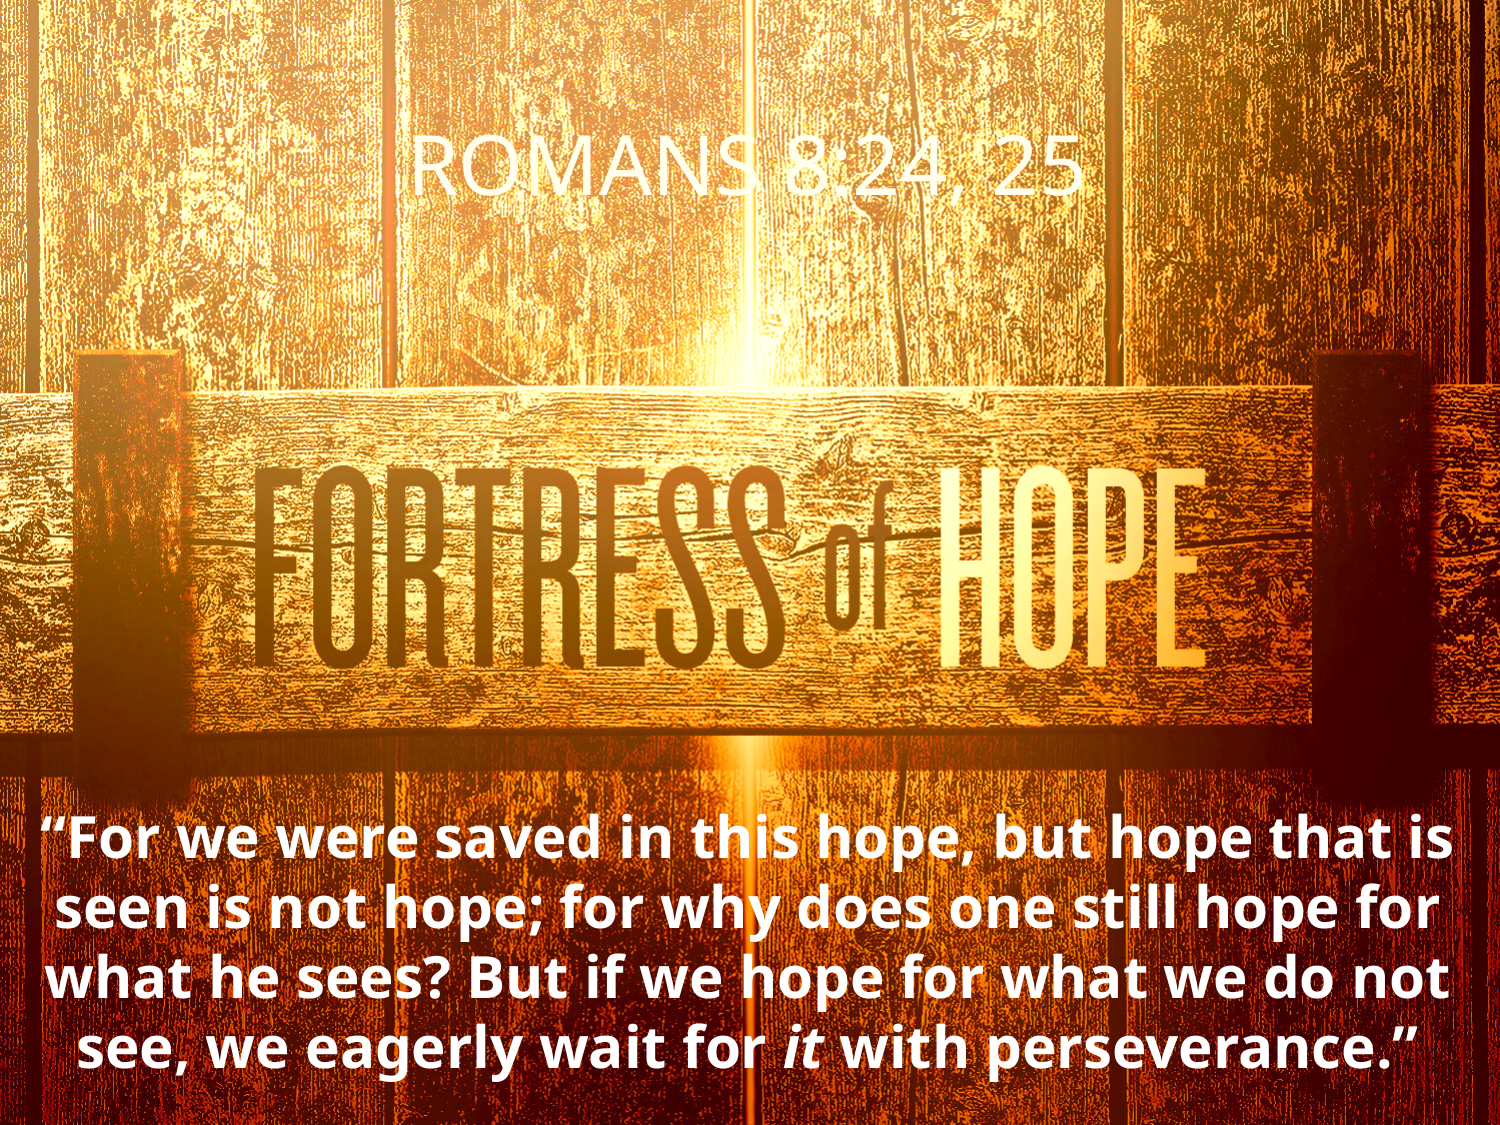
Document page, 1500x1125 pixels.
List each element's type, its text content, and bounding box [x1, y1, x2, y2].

text_box “For we were saved in this hope, but hope that is seen is not hope; for why does one still hope for what he sees? But if we hope for what we do not see, we eagerly wait for it with perseverance.” [19, 792, 1477, 1088]
picture [0, 0, 1500, 1125]
list ROMANS 8:24, 25 [295, 50, 1199, 273]
